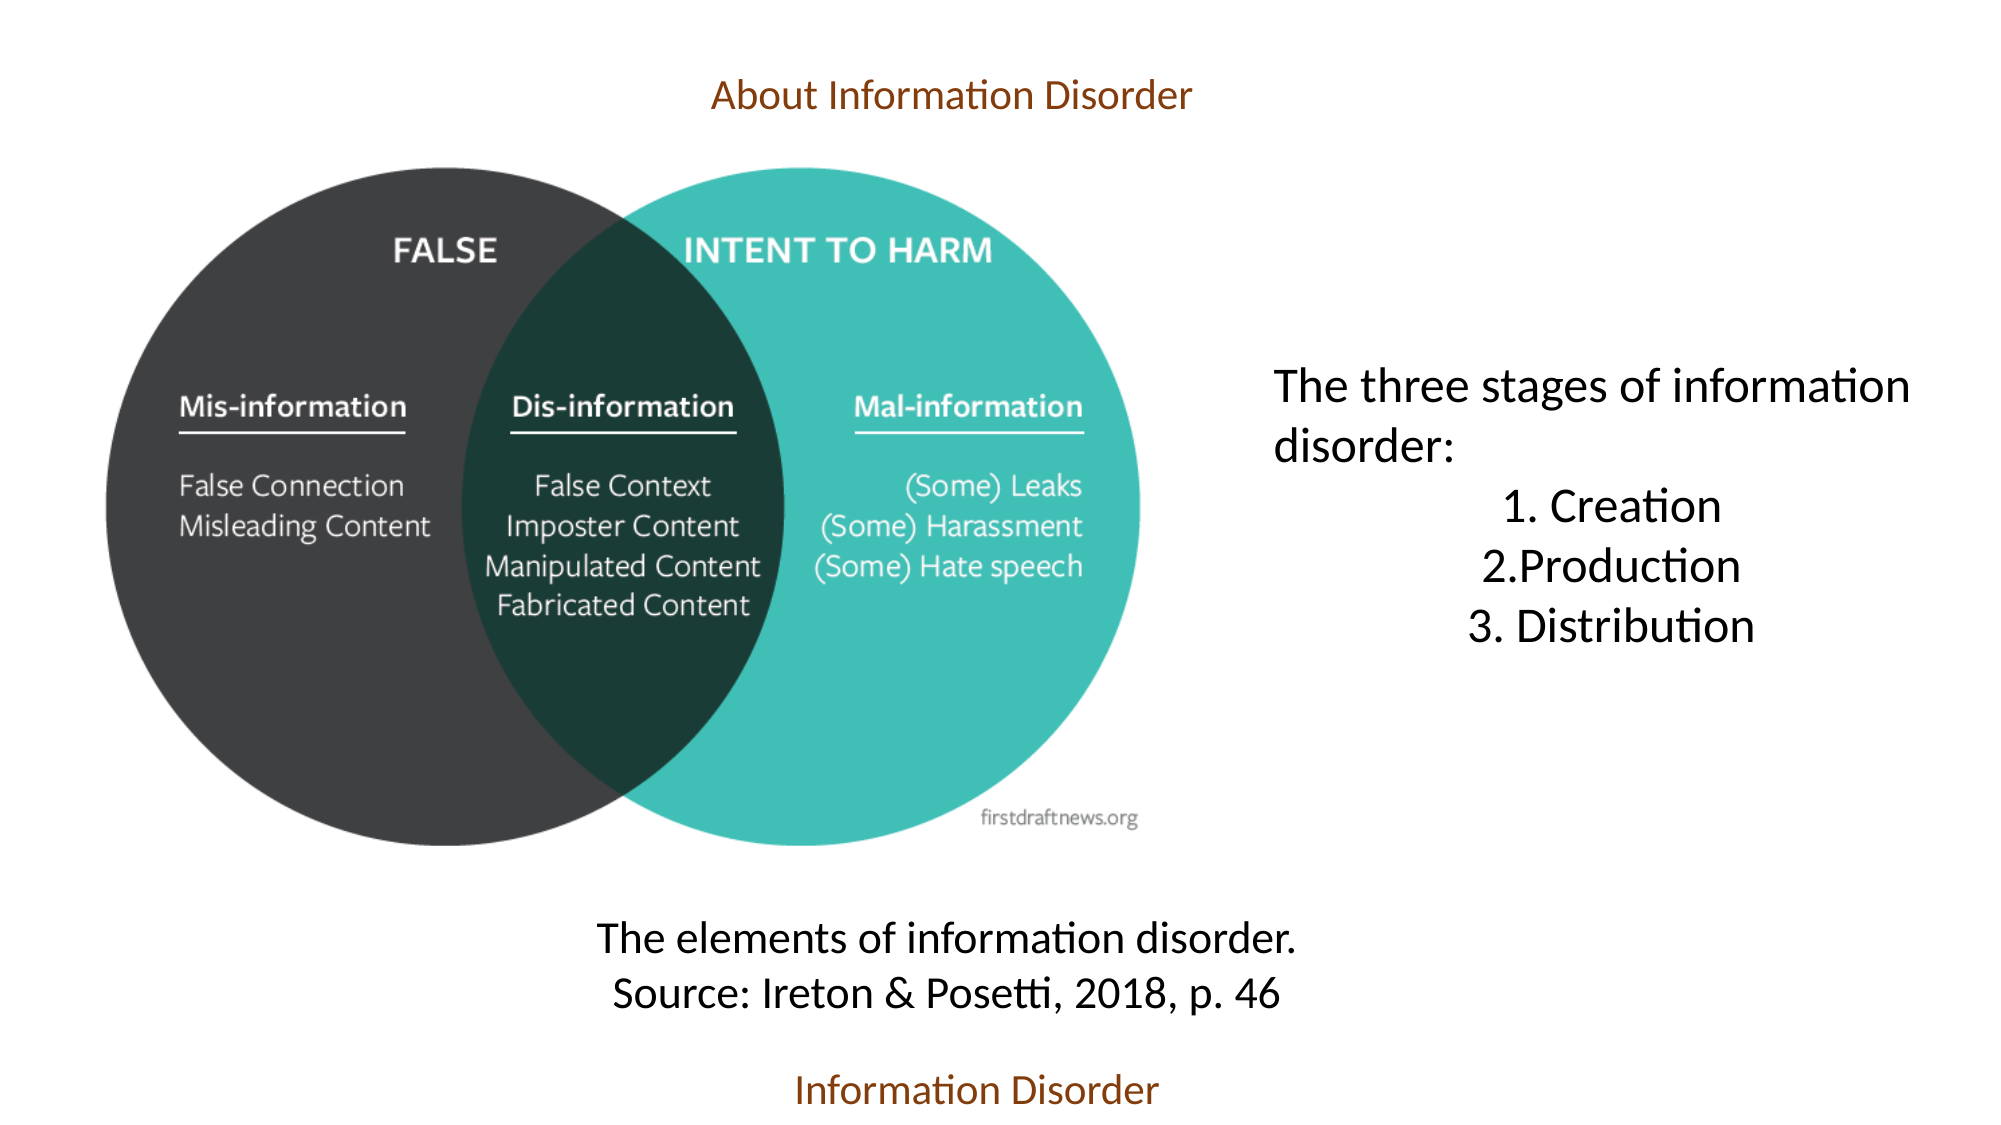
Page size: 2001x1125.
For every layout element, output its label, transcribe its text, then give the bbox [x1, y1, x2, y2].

text_box The three stages of information disorder: 1. Creation 2.Production 3. Distribution [1258, 345, 1965, 660]
picture [69, 154, 1173, 855]
text_box About Information Disorder [137, 64, 1767, 127]
text_box Information Disorder [162, 1059, 1792, 1121]
text_box The elements of information disorder. Source: Ireton & Posetti, 2018, p. 46 [93, 900, 1811, 1026]
